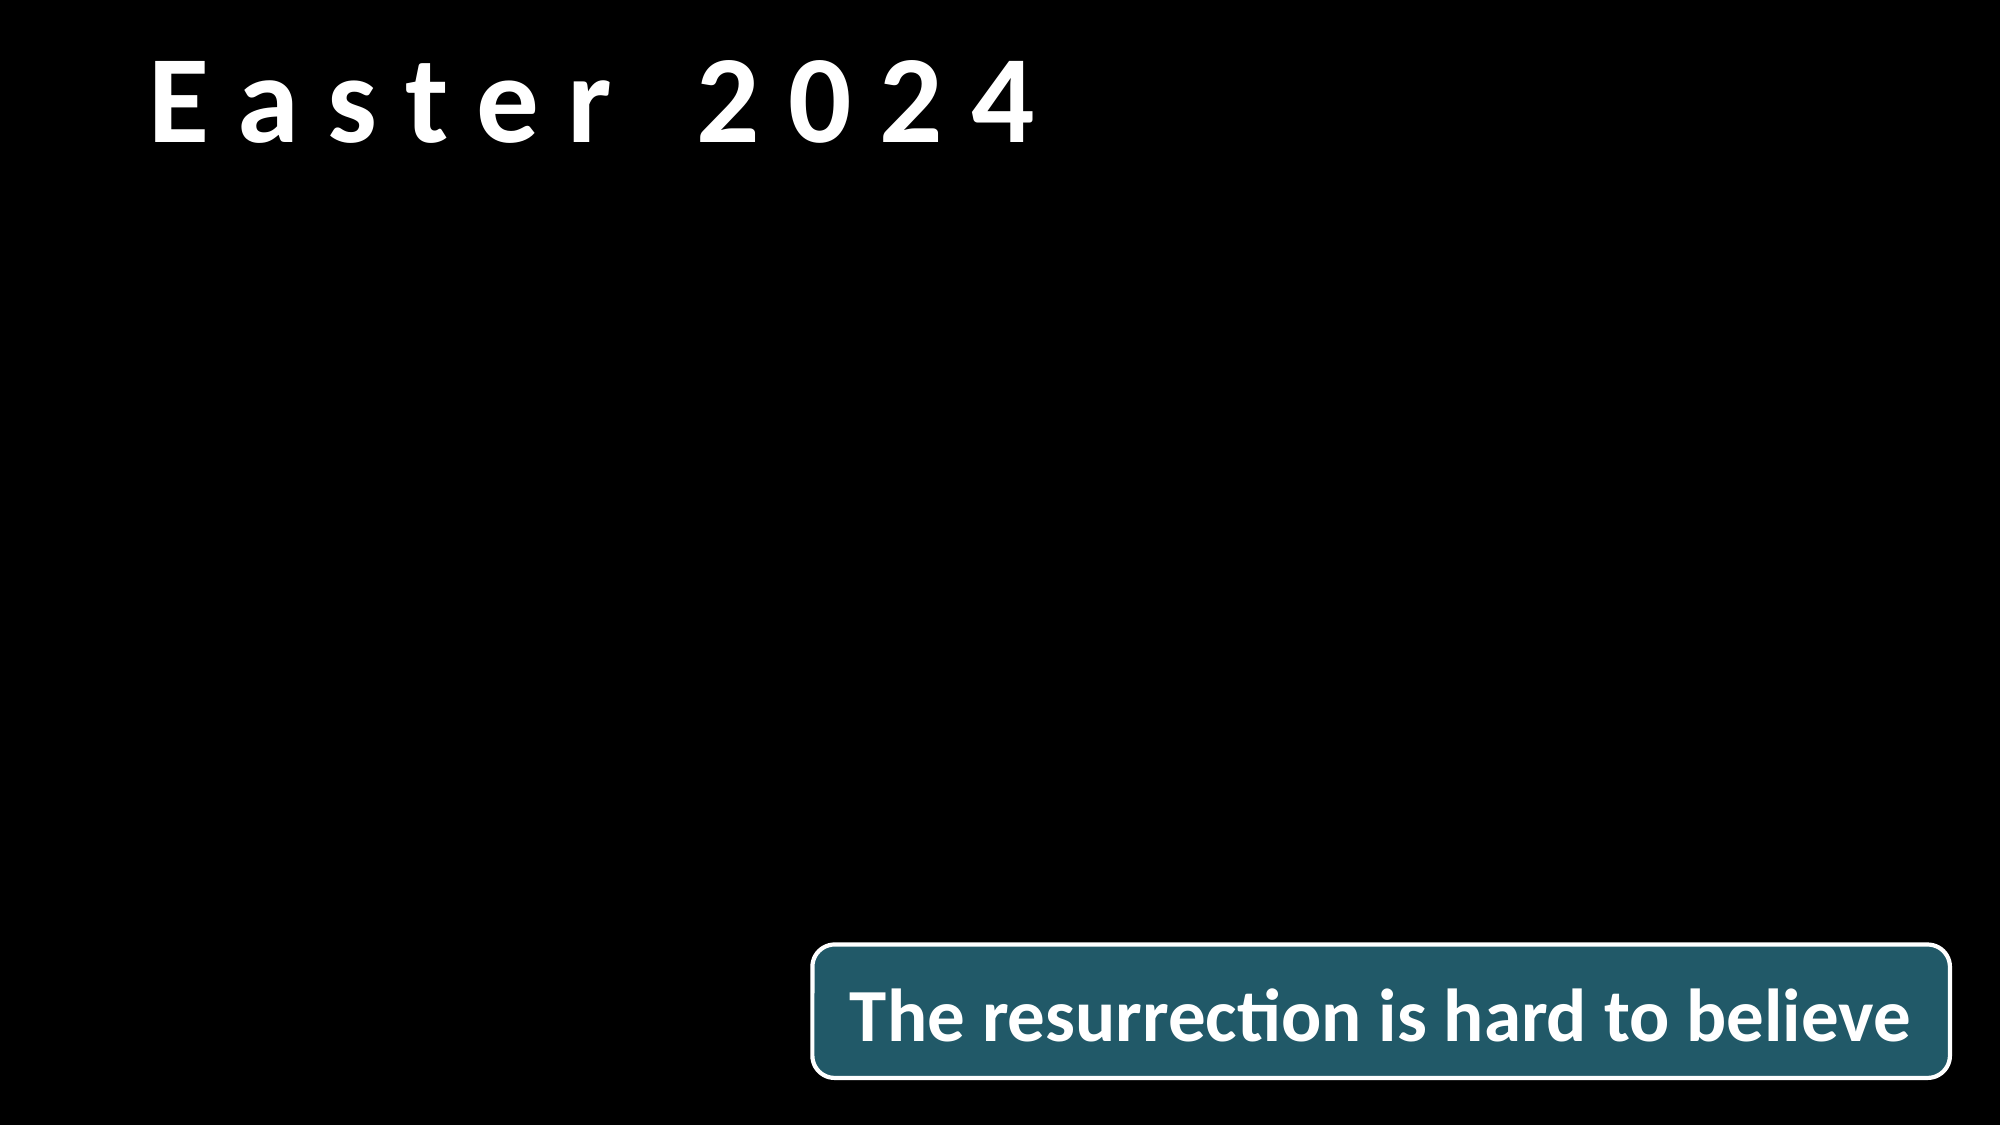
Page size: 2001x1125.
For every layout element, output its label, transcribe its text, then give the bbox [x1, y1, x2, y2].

text_box The resurrection is hard to believe [810, 942, 1953, 1081]
text_box E a s t e r 2 0 2 4 [35, 13, 1177, 173]
